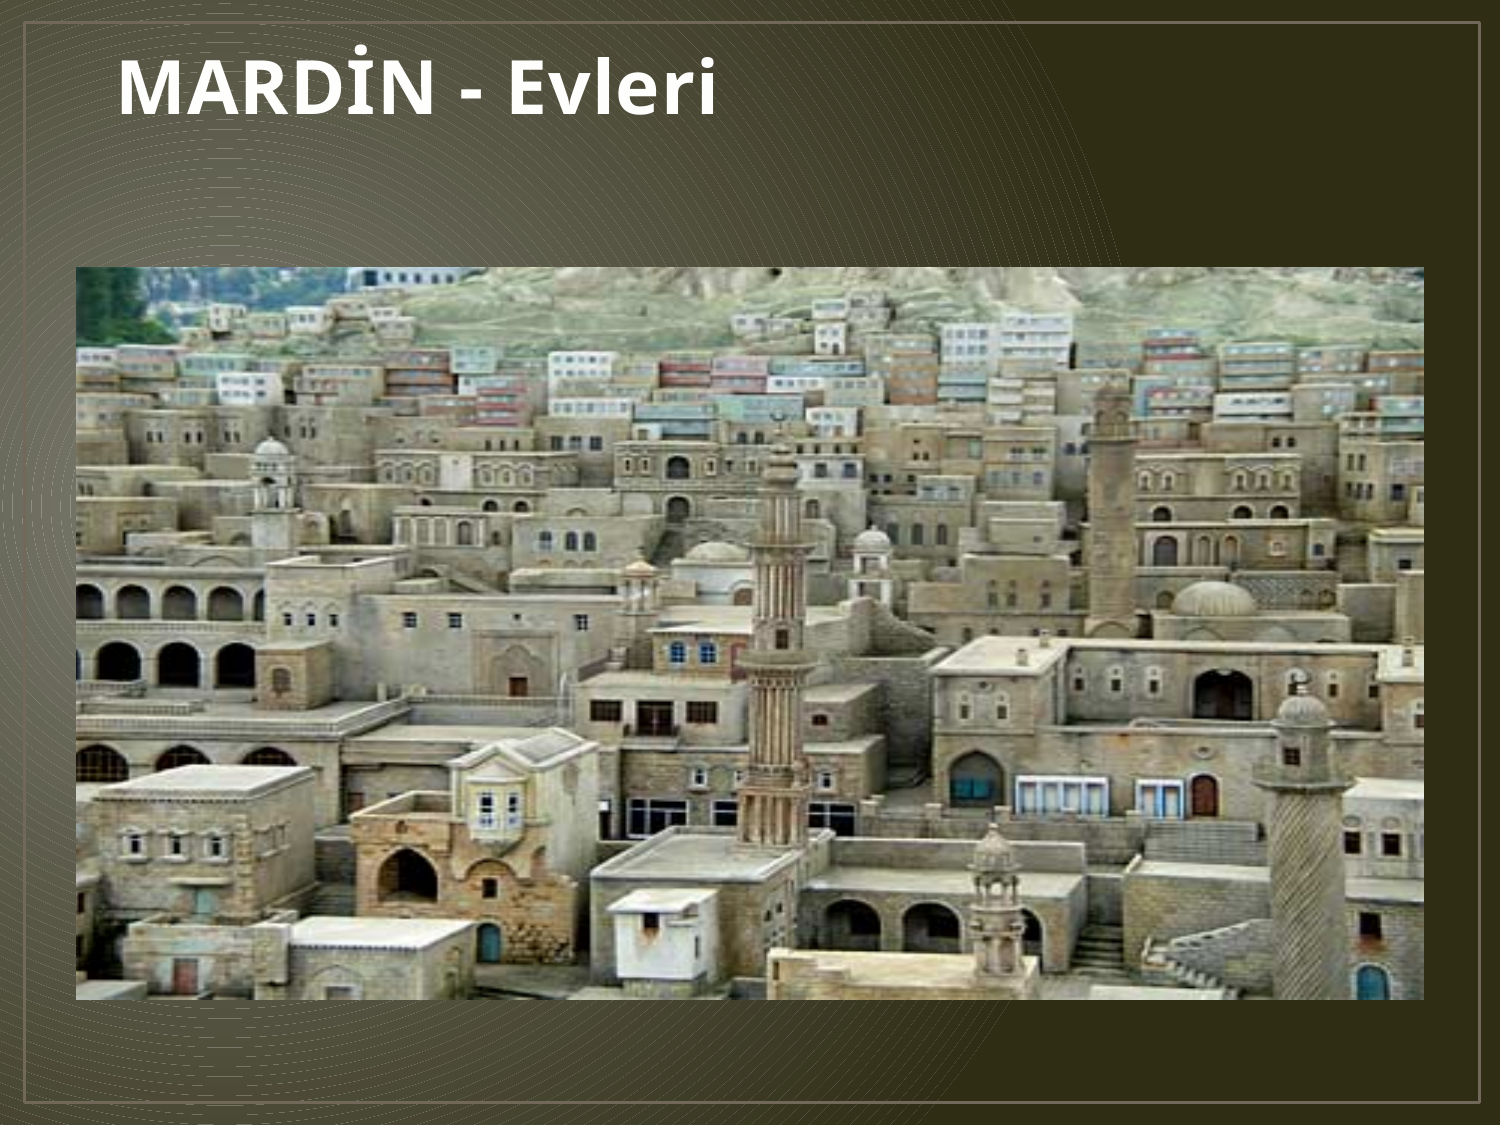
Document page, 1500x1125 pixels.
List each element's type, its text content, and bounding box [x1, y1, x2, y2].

title MARDİN - Evleri [100, 30, 1451, 138]
picture [76, 266, 1424, 1000]
